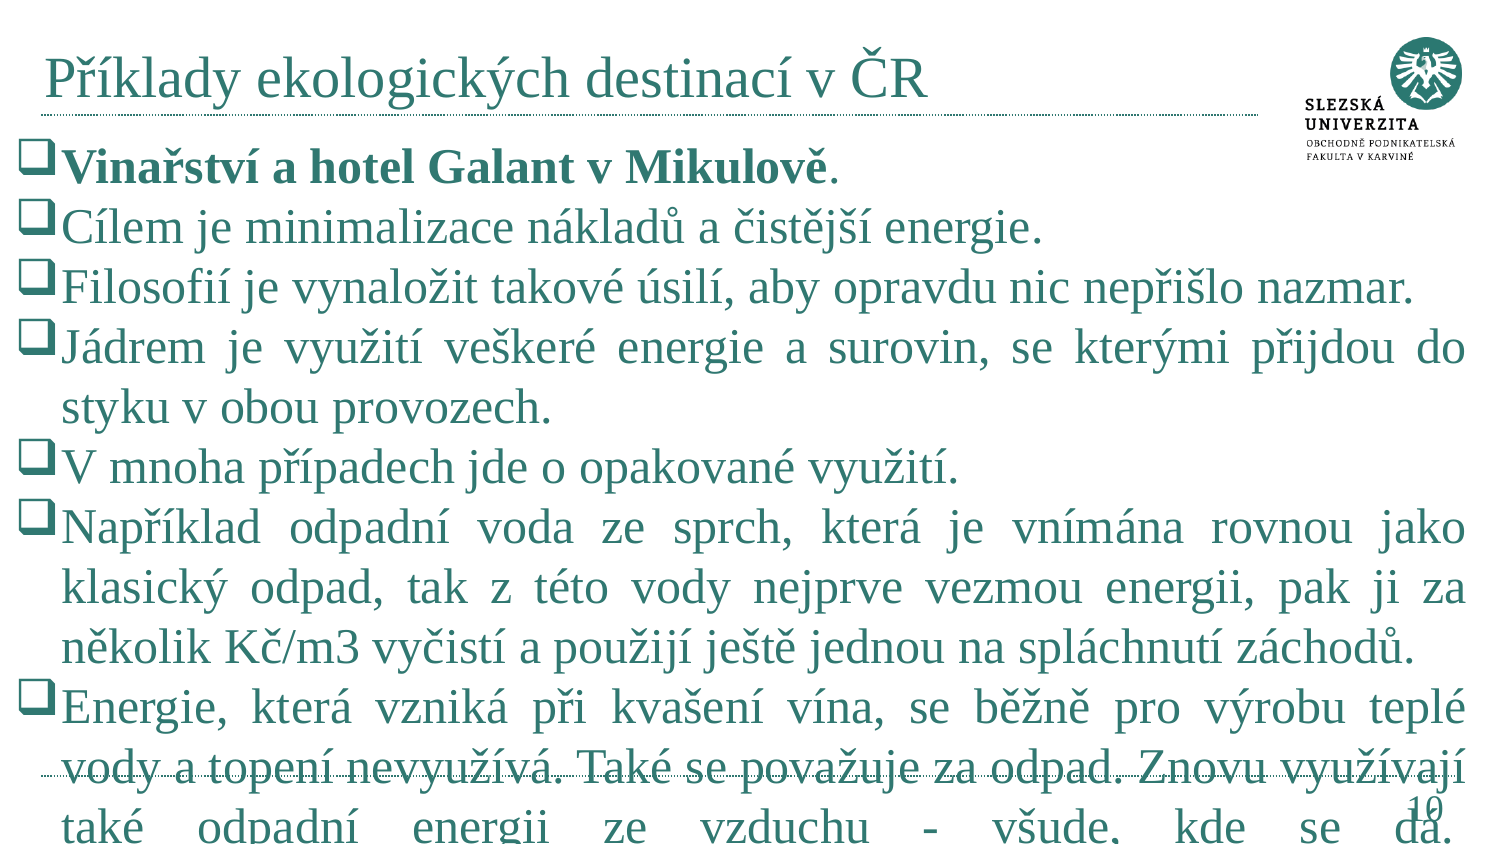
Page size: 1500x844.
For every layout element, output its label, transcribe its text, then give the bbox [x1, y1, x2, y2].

title Příklady ekologických destinací v ČR [29, 32, 1388, 116]
text_box Vinařství a hotel Galant v Mikulově. Cílem je minimalizace nákladů a čistější energie. Filosofií je vynaložit takové úsilí, aby opravdu nic nepřišlo nazmar. Jádrem je využití veškeré energie a surovin, se kterými přijdou do styku v obou provozech. V mnoha případech jde o opakované využití. Například odpadní voda ze sprch, která je vnímána rovnou jako klasický odpad, tak z této vody nejprve vezmou energii, pak ji za několik Kč/m3 vyčistí a použijí ještě jednou na spláchnutí záchodů. Energie, která vzniká při kvašení vína, se běžně pro výrobu teplé vody a topení nevyužívá. Také se považuje za odpad. Znovu využívají také odpadní energii ze vzduchu - všude, kde se dá. [0, 126, 1483, 844]
picture [1305, 37, 1462, 126]
